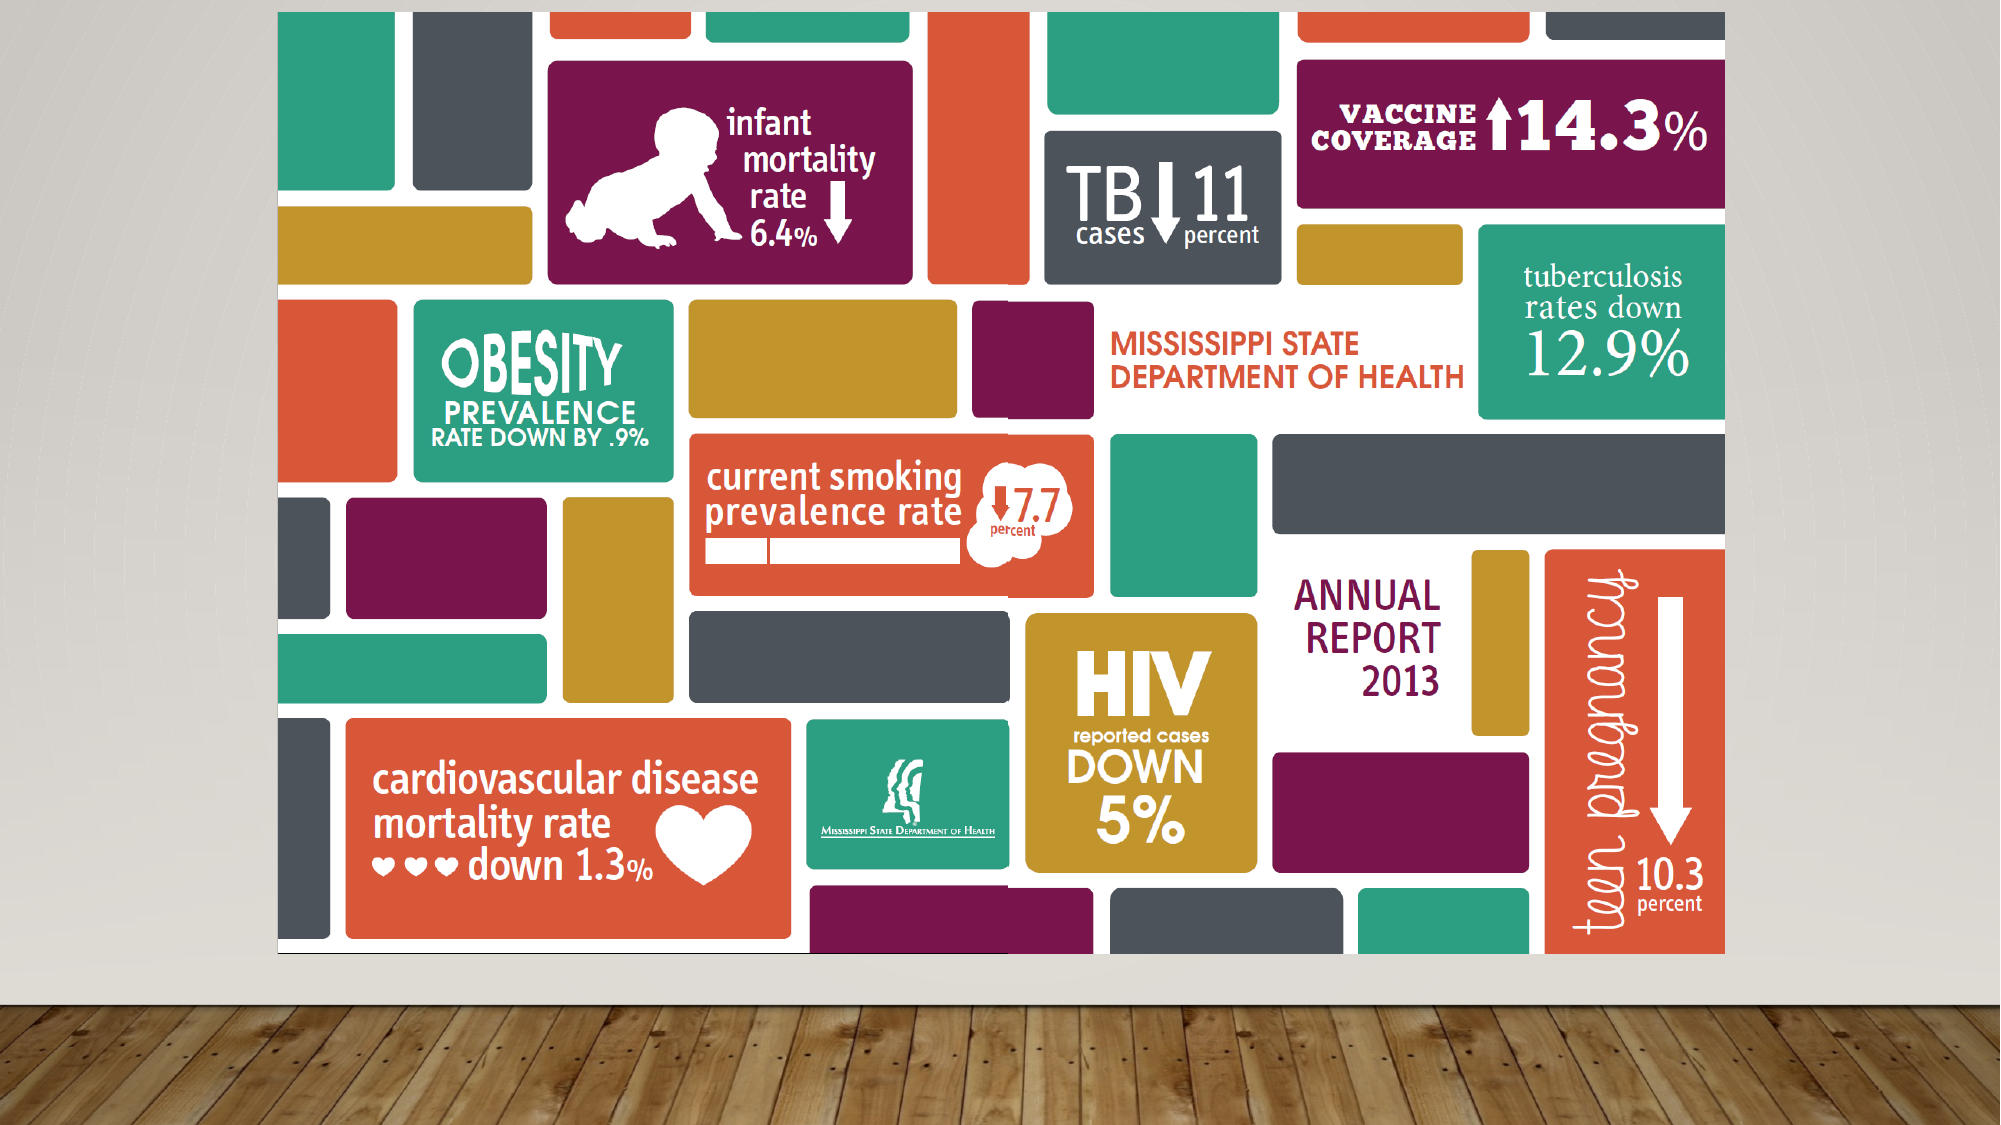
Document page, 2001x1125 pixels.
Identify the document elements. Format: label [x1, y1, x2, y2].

text_box [277, 12, 1726, 954]
picture [0, 1005, 2000, 1125]
